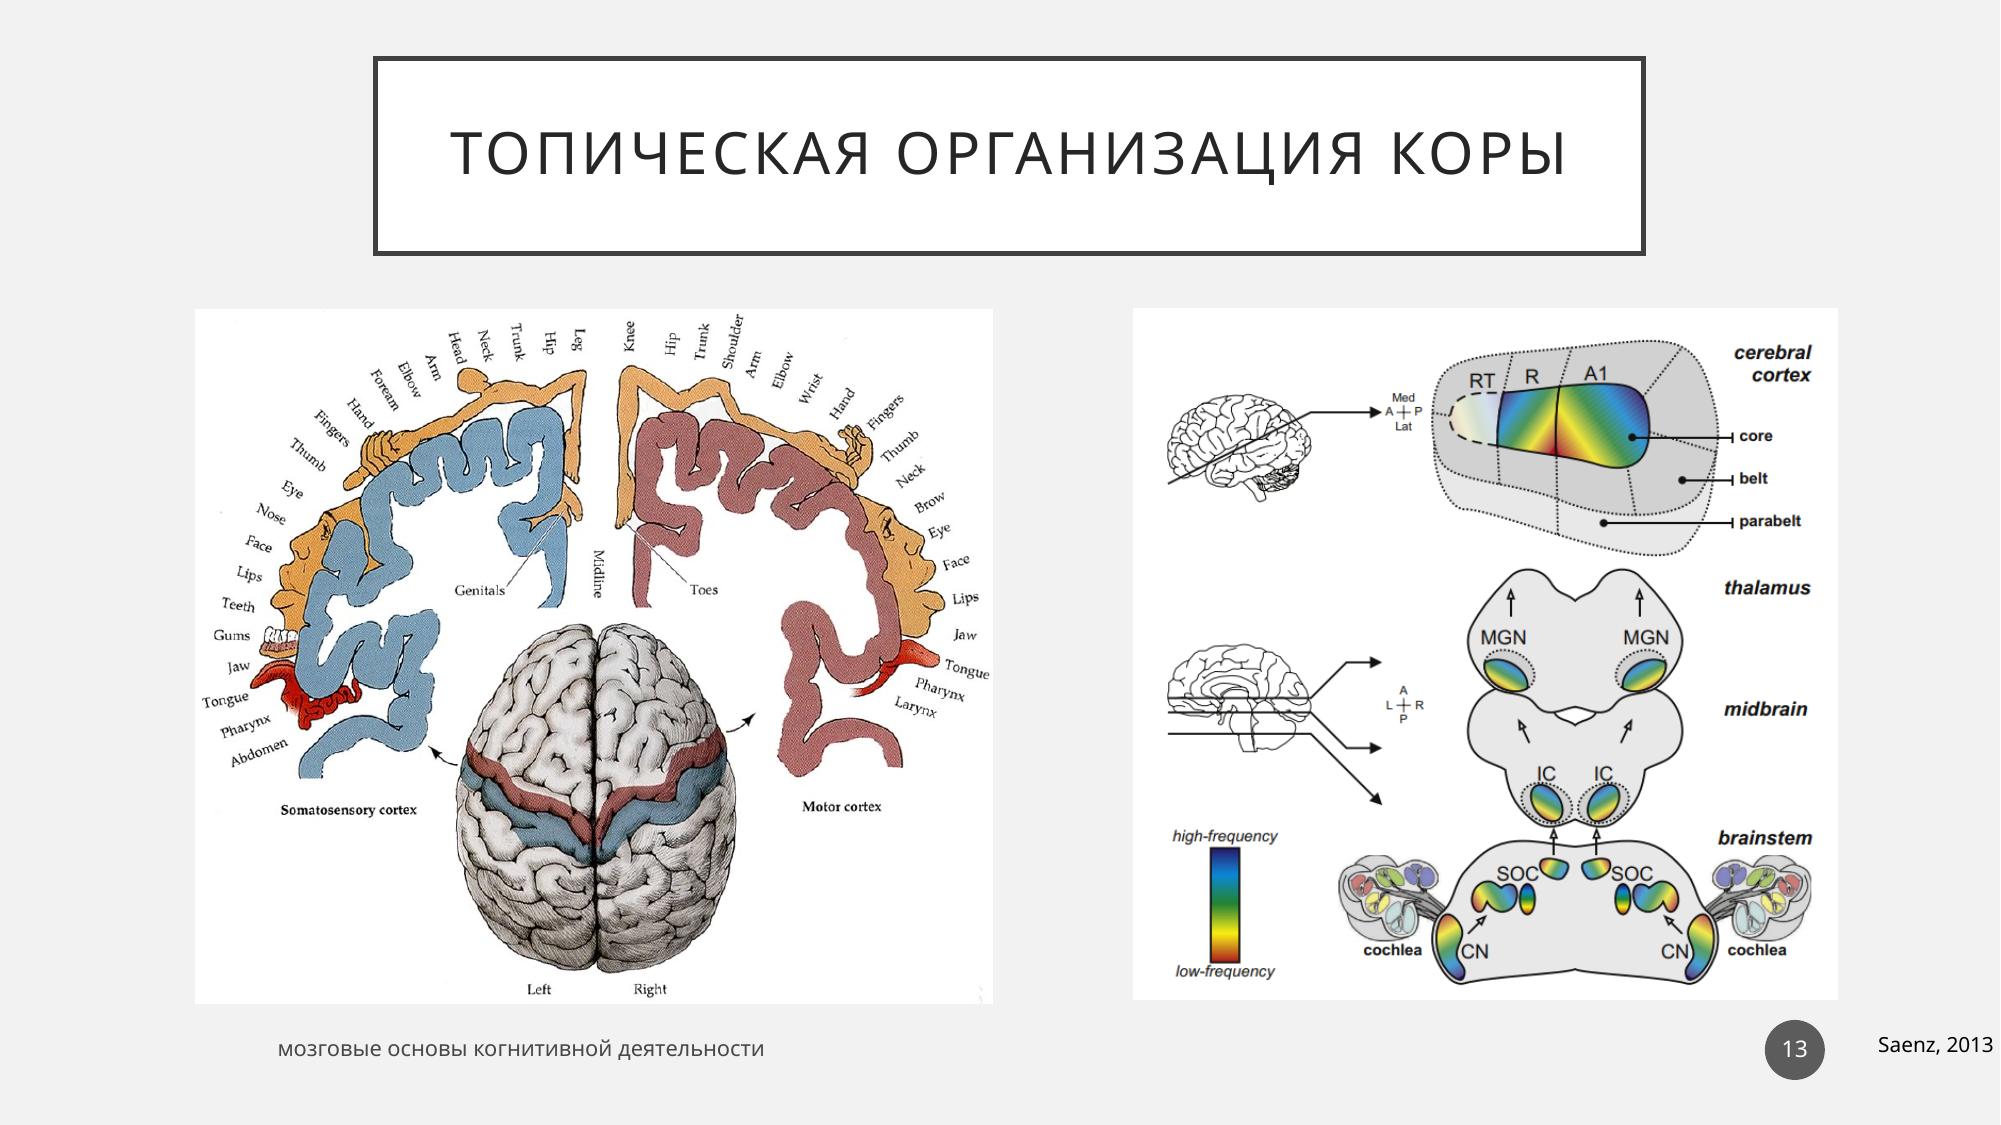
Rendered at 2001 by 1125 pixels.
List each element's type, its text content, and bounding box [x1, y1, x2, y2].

picture [1133, 308, 1838, 1000]
slide_number 13 [1764, 1019, 1825, 1080]
title Топическая организация коры [373, 56, 1646, 256]
picture [195, 309, 993, 1004]
footer мозговые основы когнитивной деятельности [262, 1023, 1231, 1076]
text_box Saenz, 2013 [1863, 1024, 2000, 1065]
